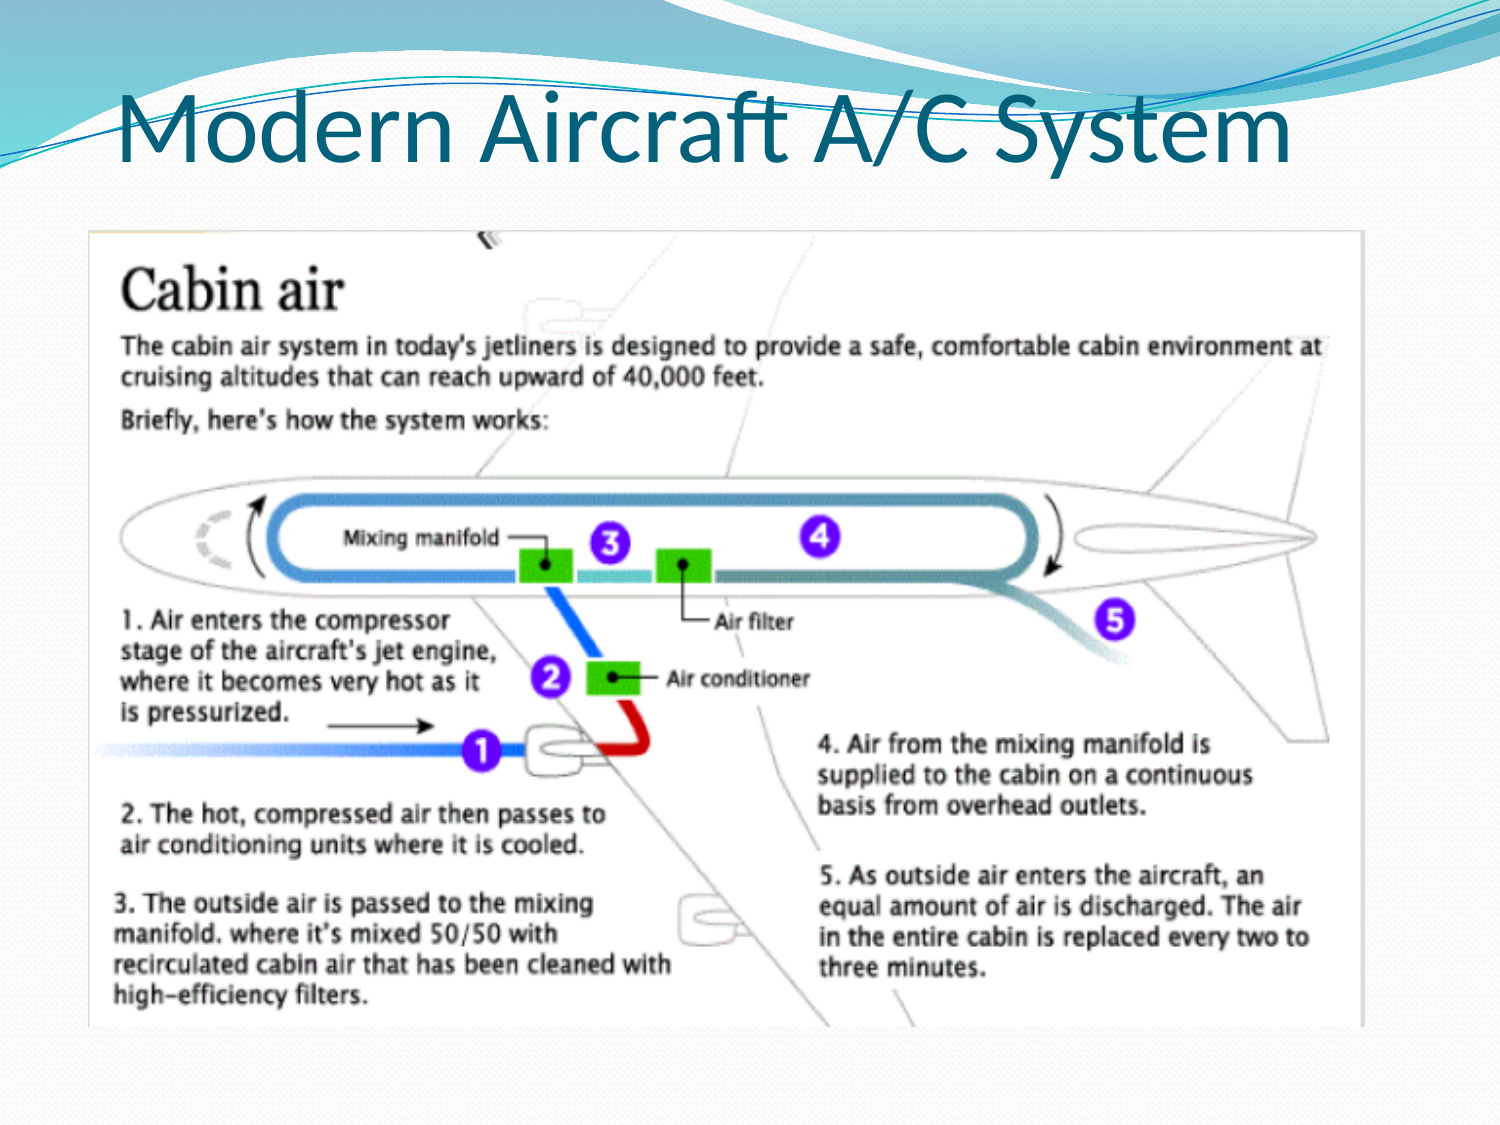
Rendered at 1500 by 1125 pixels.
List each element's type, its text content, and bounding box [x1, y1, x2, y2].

picture [88, 230, 1365, 1027]
title Modern Aircraft A/C System [100, 51, 1425, 239]
